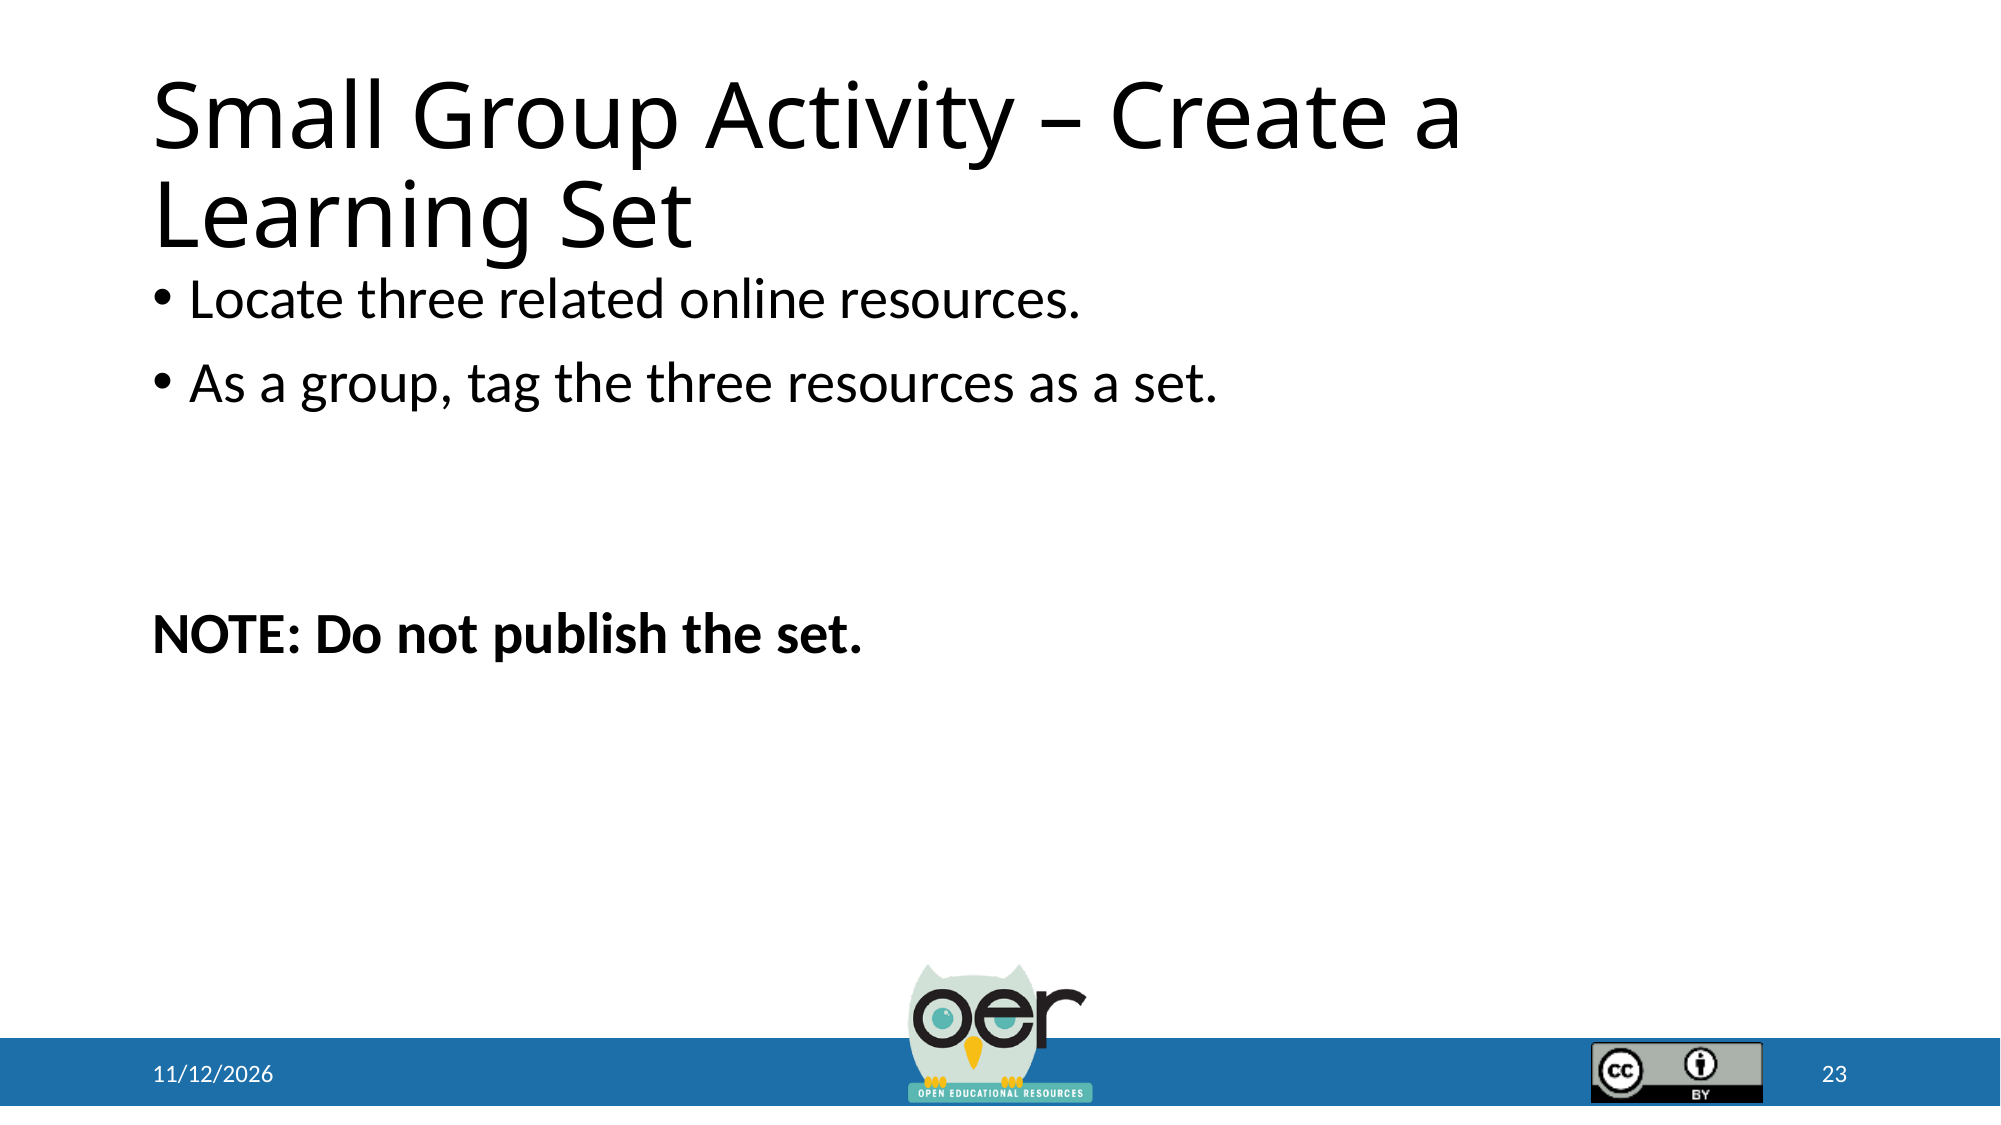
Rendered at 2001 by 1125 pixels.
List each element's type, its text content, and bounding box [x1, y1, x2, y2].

slide_number 23 [1412, 1042, 1863, 1103]
title Small Group Activity – Create a Learning Set [137, 59, 1863, 260]
list Locate three related online resources. As a group, tag the three resources as a set. NOTE: Do not publish the set. [137, 260, 1893, 997]
picture [905, 997, 1095, 1103]
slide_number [137, 1042, 588, 1103]
